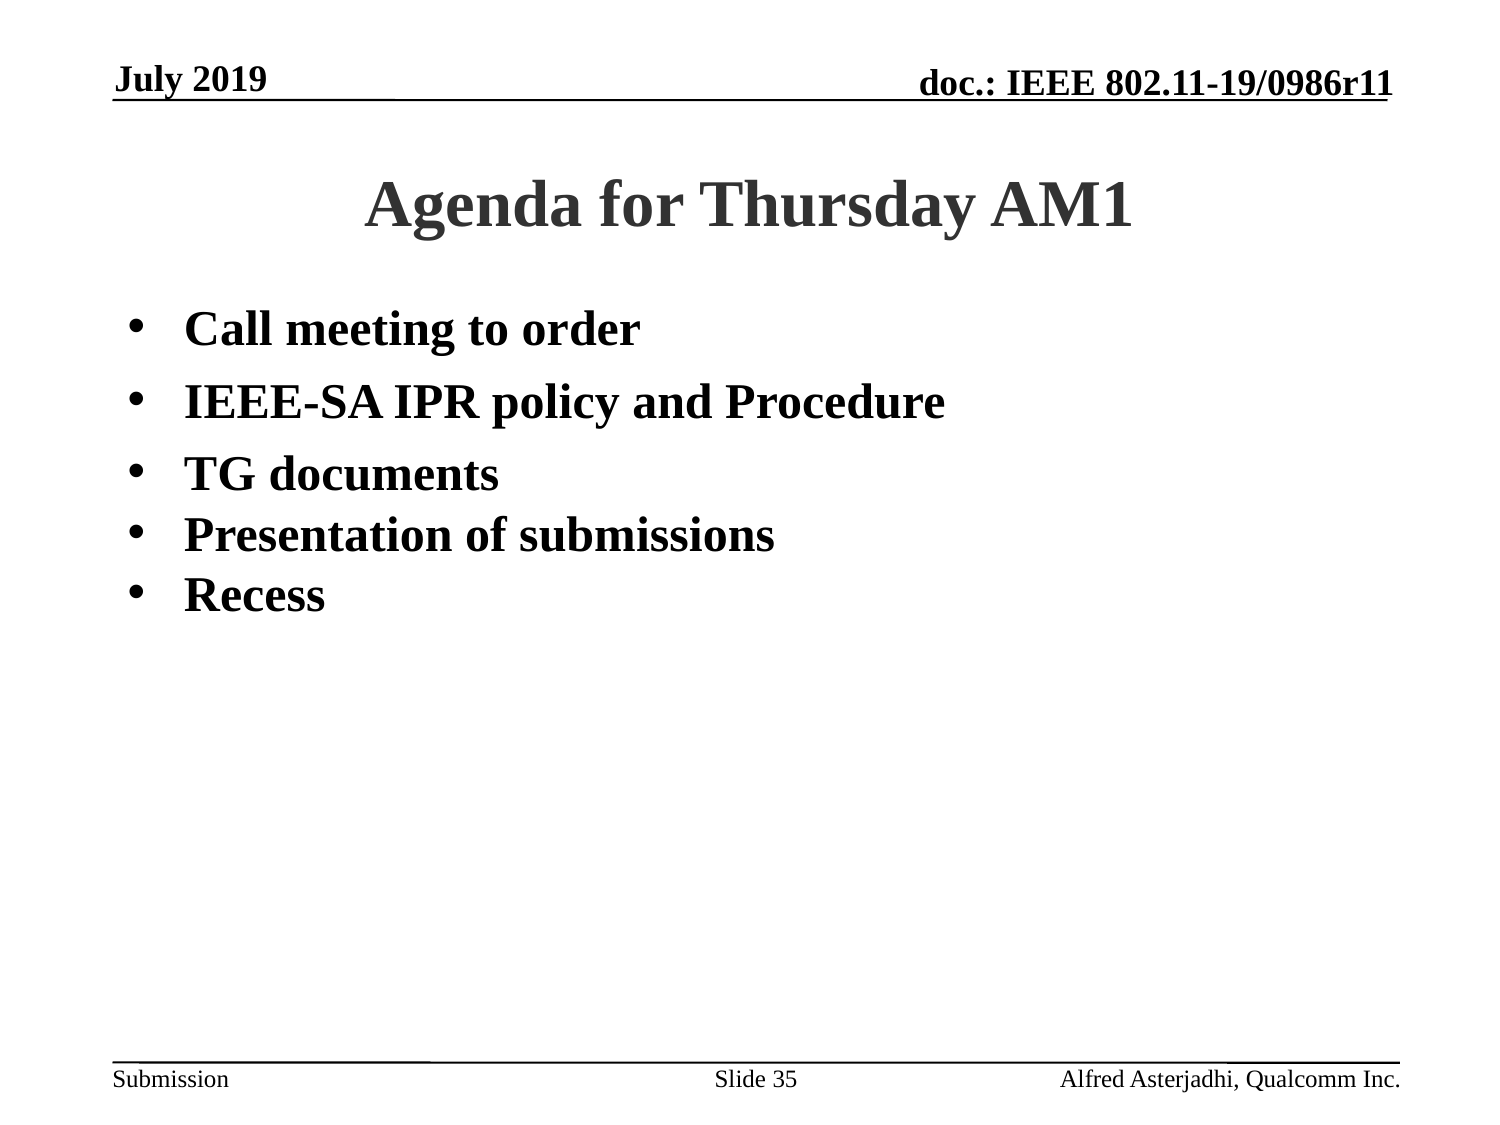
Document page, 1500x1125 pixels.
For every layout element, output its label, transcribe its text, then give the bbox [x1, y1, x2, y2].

list Call meeting to order IEEE-SA IPR policy and Procedure TG documents Presentation of submissions Recess [112, 299, 1388, 975]
title Agenda for Thursday AM1 [62, 112, 1438, 288]
footer Alfred Asterjadhi, Qualcomm Inc. [878, 1061, 1402, 1093]
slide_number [114, 54, 423, 100]
slide_number Slide 35 [712, 1061, 800, 1123]
